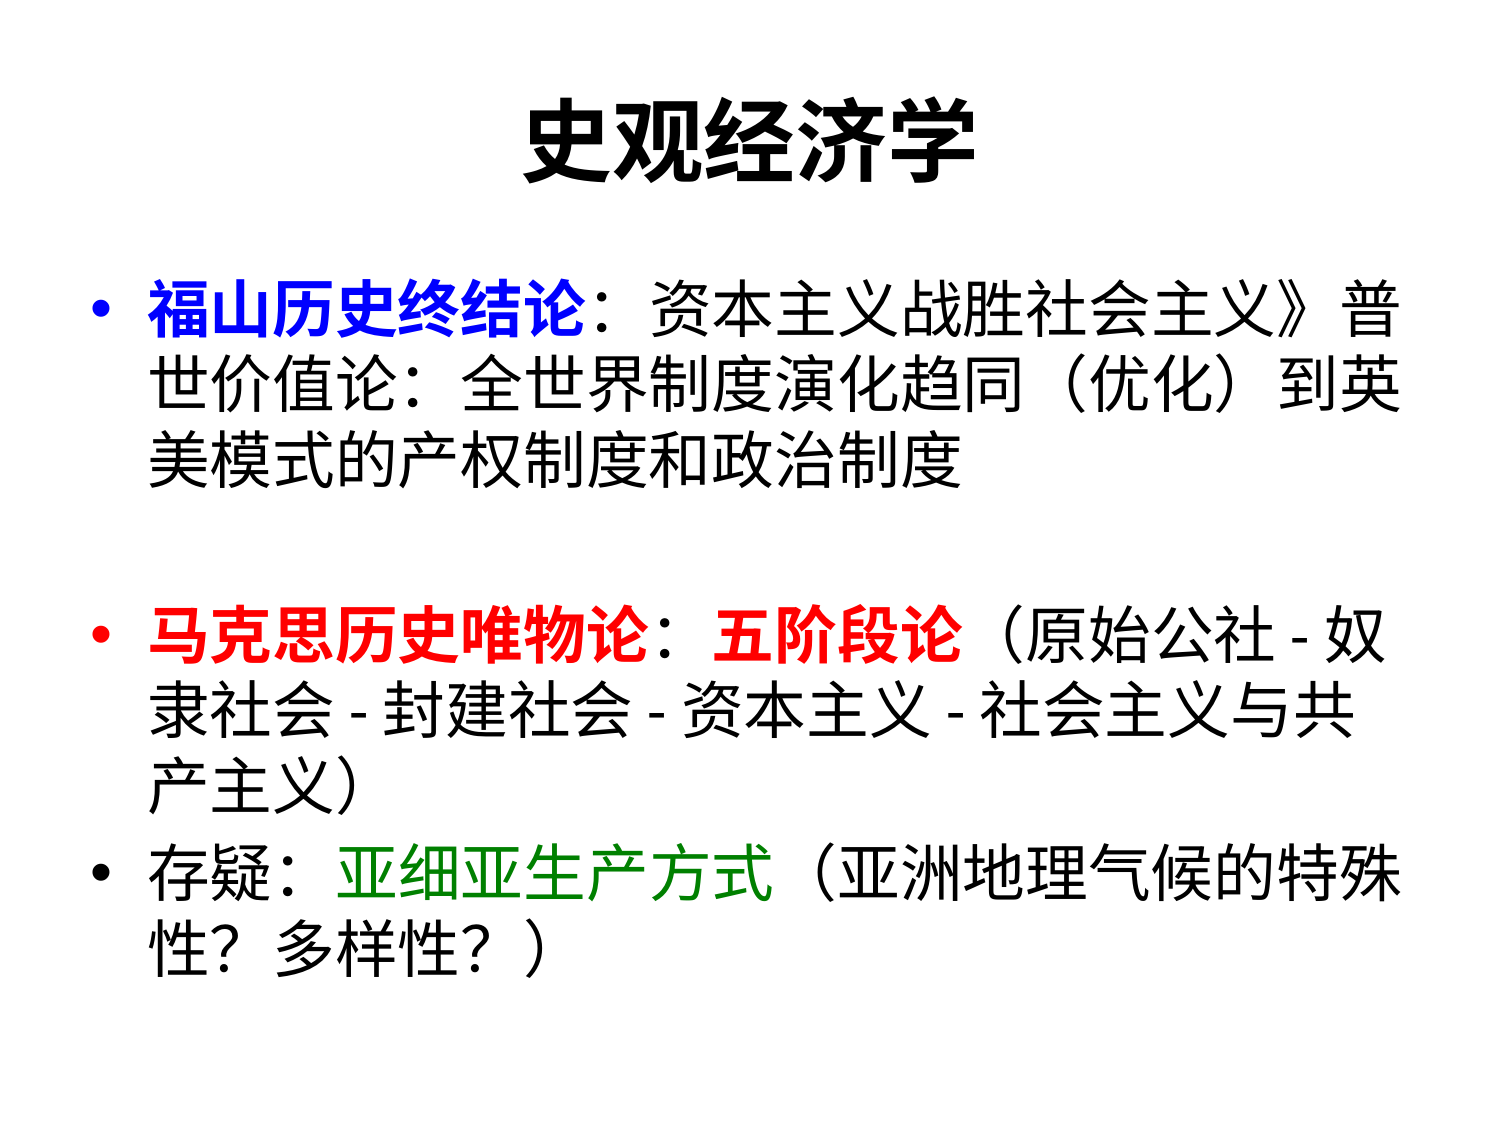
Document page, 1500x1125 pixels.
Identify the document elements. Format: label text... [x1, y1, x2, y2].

list 福山历史终结论：资本主义战胜社会主义》普世价值论：全世界制度演化趋同（优化）到英美模式的产权制度和政治制度 马克思历史唯物论：五阶段论（原始公社-奴隶社会-封建社会-资本主义-社会主义与共产主义） 存疑：亚细亚生产方式（亚洲地理气候的特殊性？多样性？） [75, 262, 1425, 1005]
title 史观经济学 [75, 45, 1425, 233]
